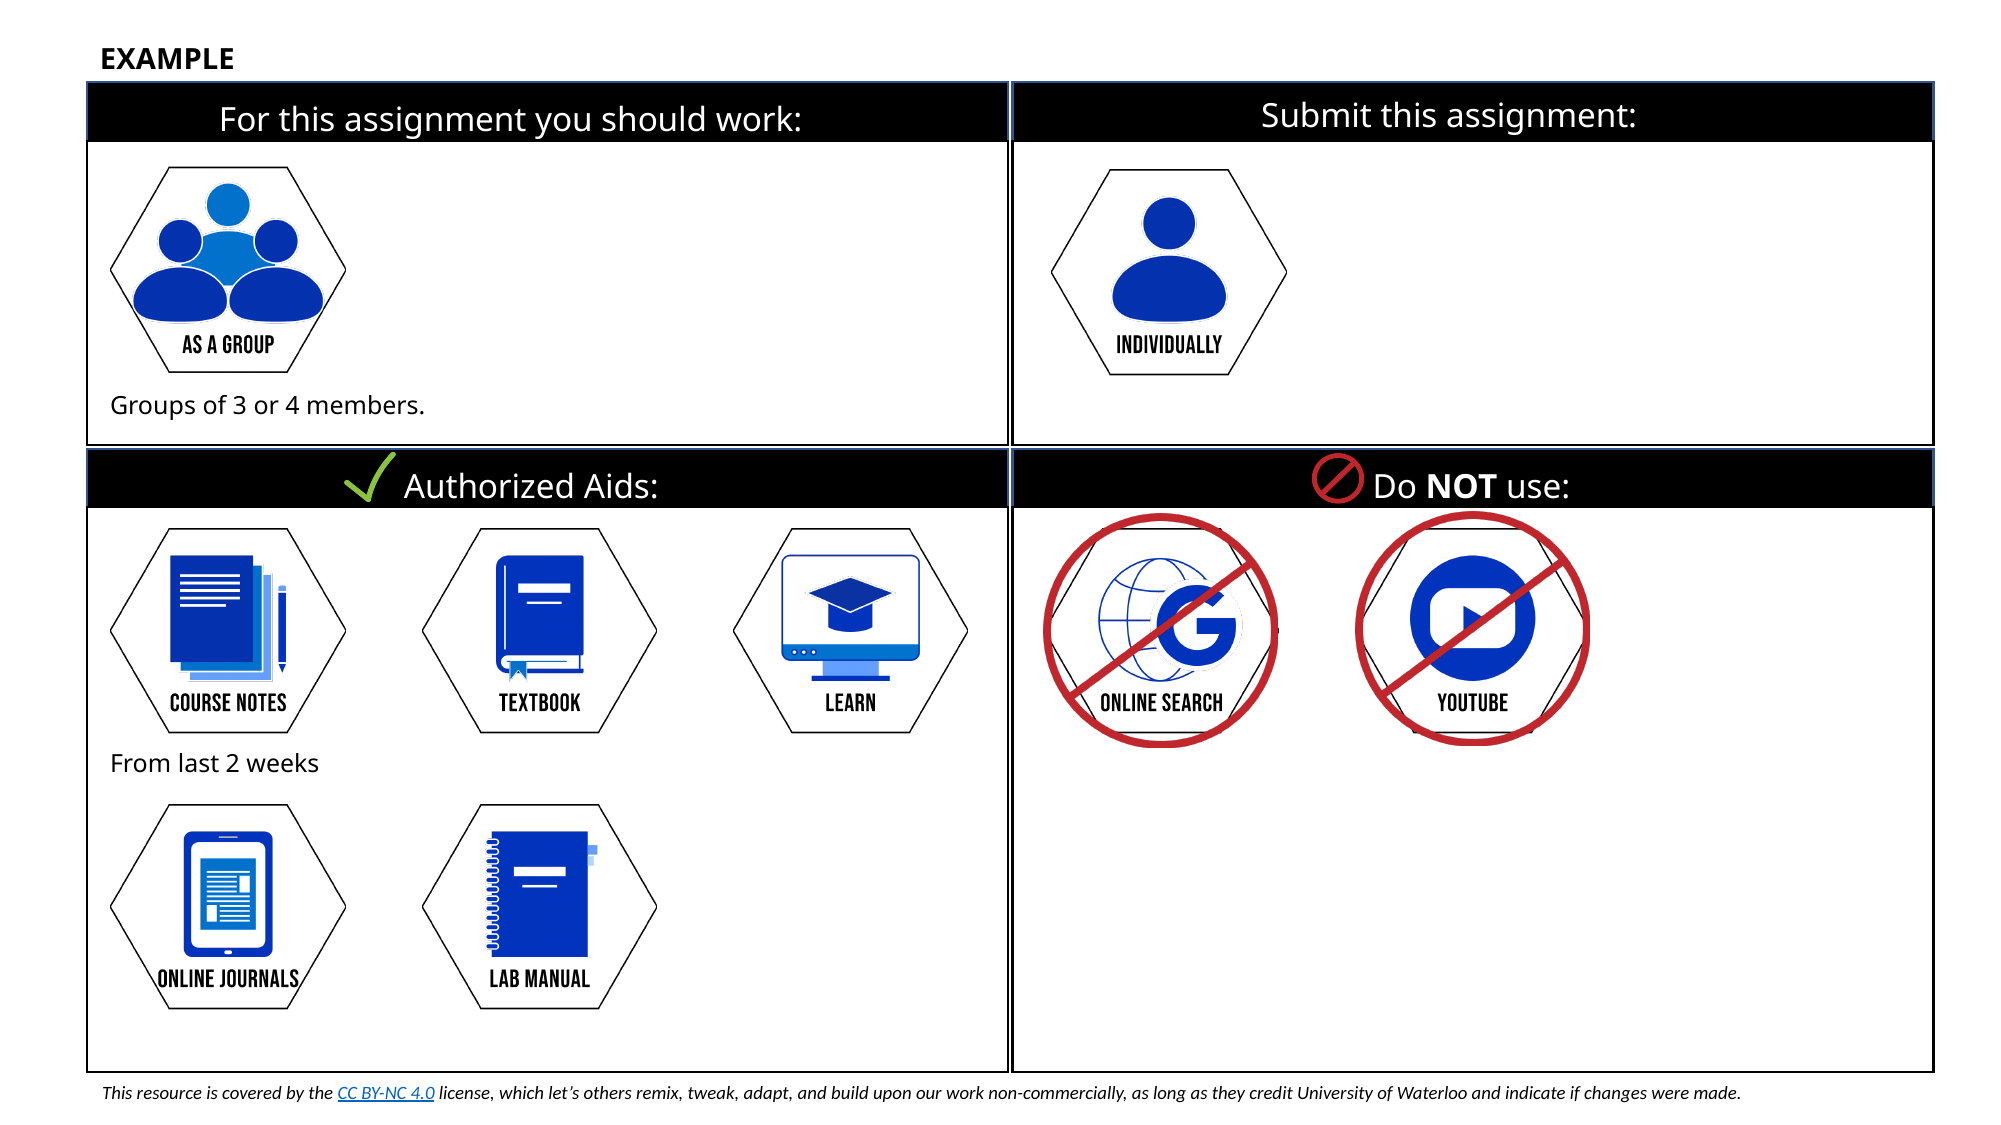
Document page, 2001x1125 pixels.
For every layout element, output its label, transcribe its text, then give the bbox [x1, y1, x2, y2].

text_box EXAMPLE [85, 32, 510, 83]
list From last 2 weeks [95, 743, 384, 797]
picture [1355, 511, 1590, 748]
picture [733, 513, 968, 748]
picture [1043, 513, 1279, 748]
picture [110, 513, 346, 748]
picture [341, 448, 399, 504]
picture [1051, 154, 1287, 390]
picture [422, 789, 657, 1024]
picture [110, 789, 346, 1024]
picture [422, 513, 657, 748]
list Groups of 3 or 4 members. [95, 385, 1000, 440]
picture [110, 154, 346, 390]
picture [1309, 450, 1367, 506]
